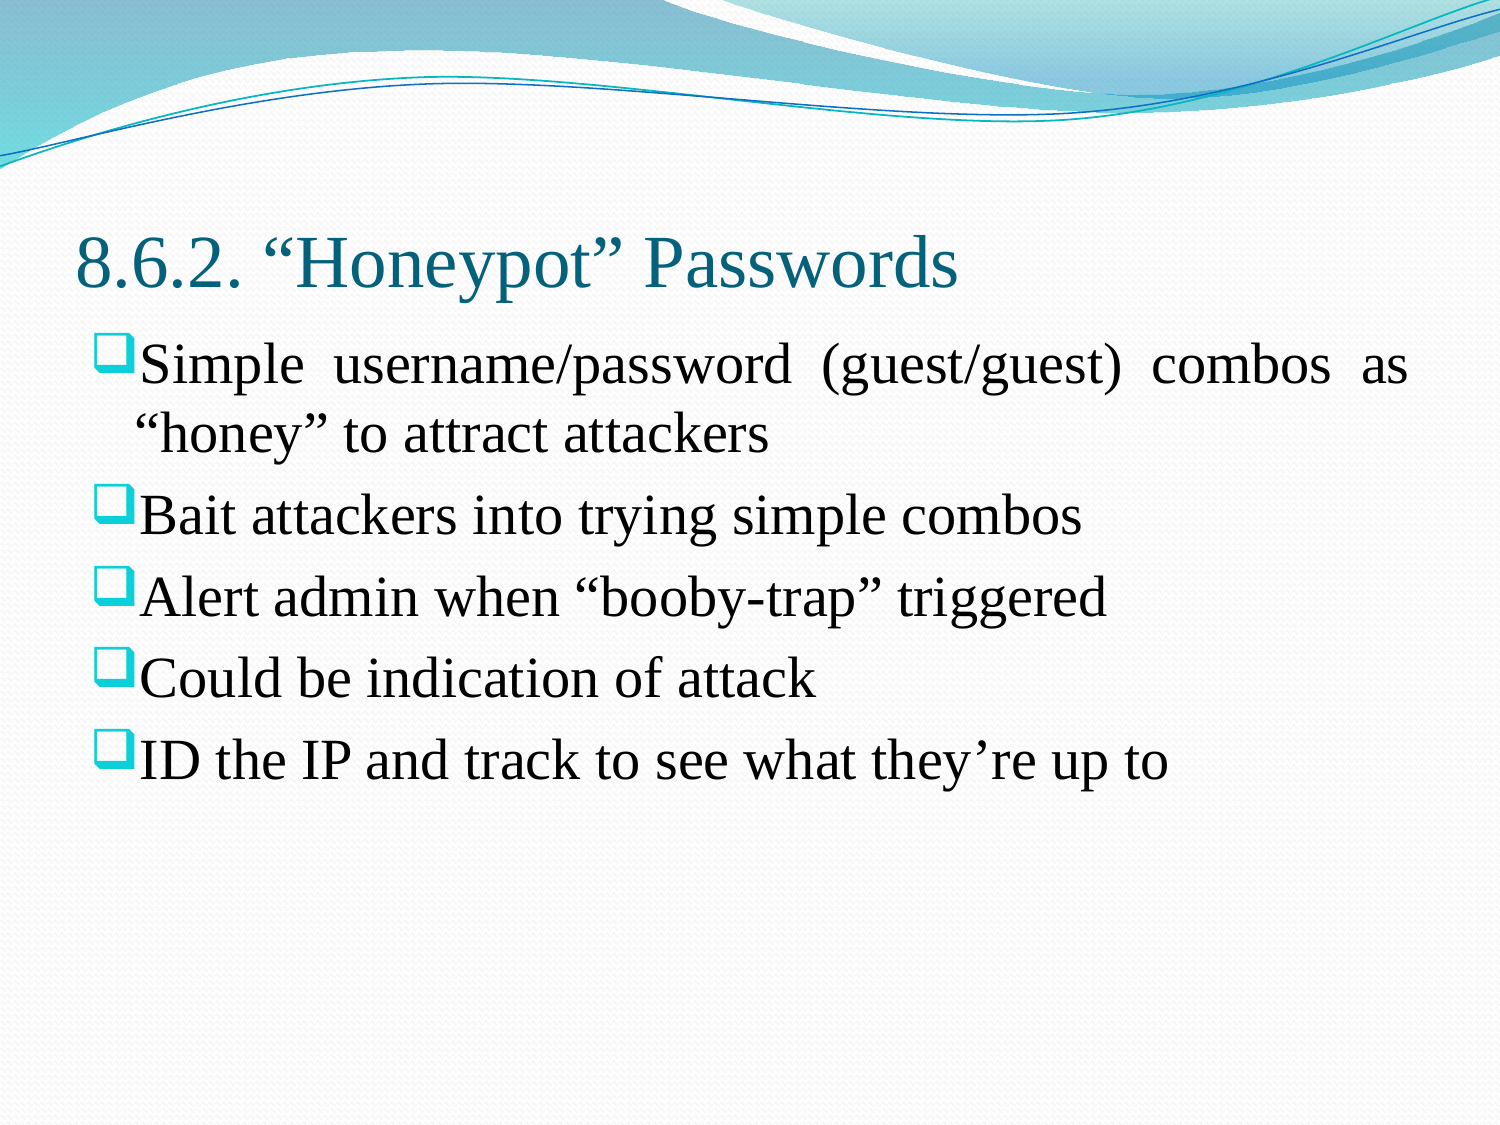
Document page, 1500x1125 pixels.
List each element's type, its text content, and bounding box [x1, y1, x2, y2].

title 8.6.2. “Honeypot” Passwords [75, 115, 1425, 303]
list Simple username/password (guest/guest) combos as “honey” to attract attackers Bait attackers into trying simple combos Alert admin when “booby-trap” triggered Could be indication of attack ID the IP and track to see what they’re up to [75, 317, 1425, 1038]
